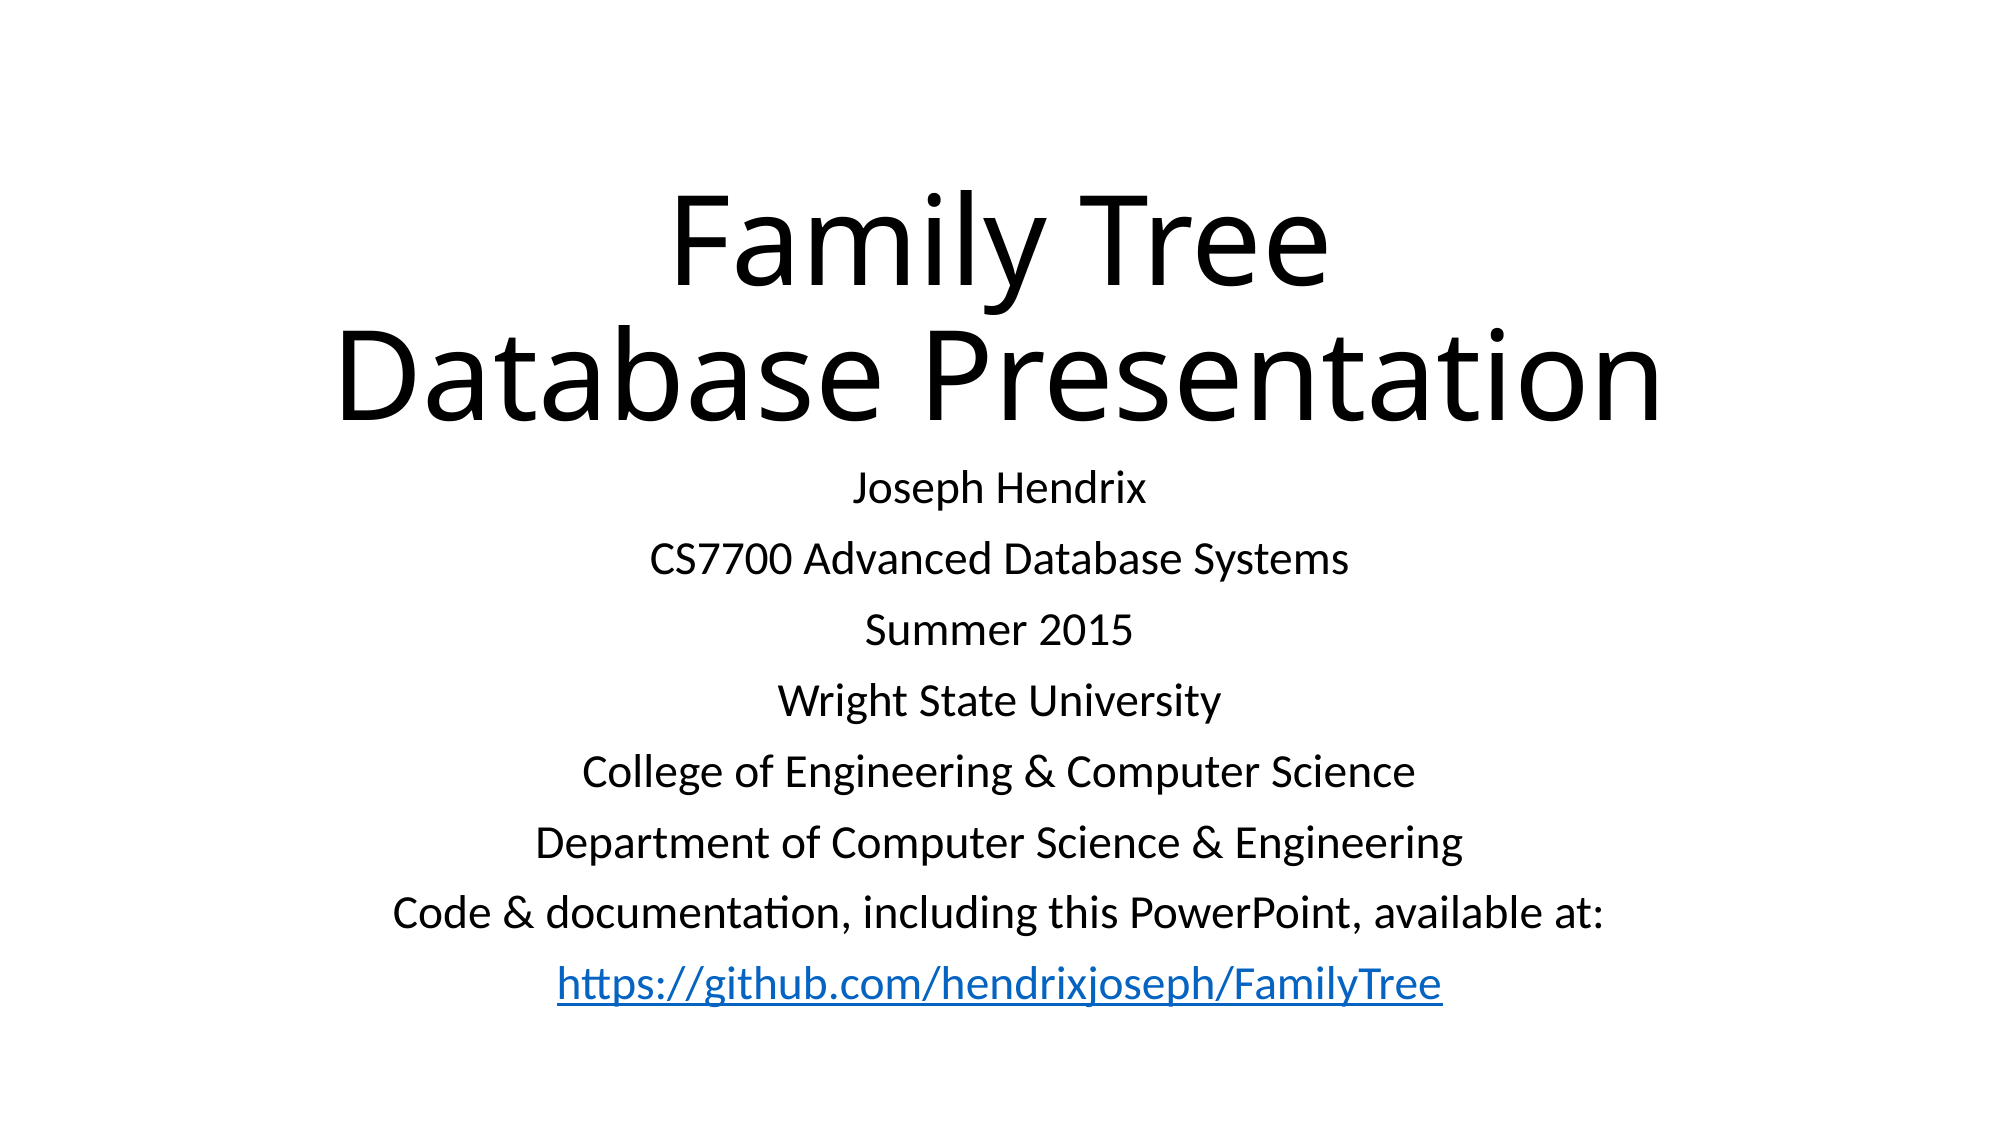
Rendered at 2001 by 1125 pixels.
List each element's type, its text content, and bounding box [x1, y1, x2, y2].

title Family Tree Database Presentation [249, 63, 1750, 454]
subtitle Joseph Hendrix CS7700 Advanced Database Systems Summer 2015 Wright State University College of Engineering & Computer Science Department of Computer Science & Engineering Code & documentation, including this PowerPoint, available at: https://github.com/hendrixjoseph/FamilyTree [249, 454, 1750, 1022]
